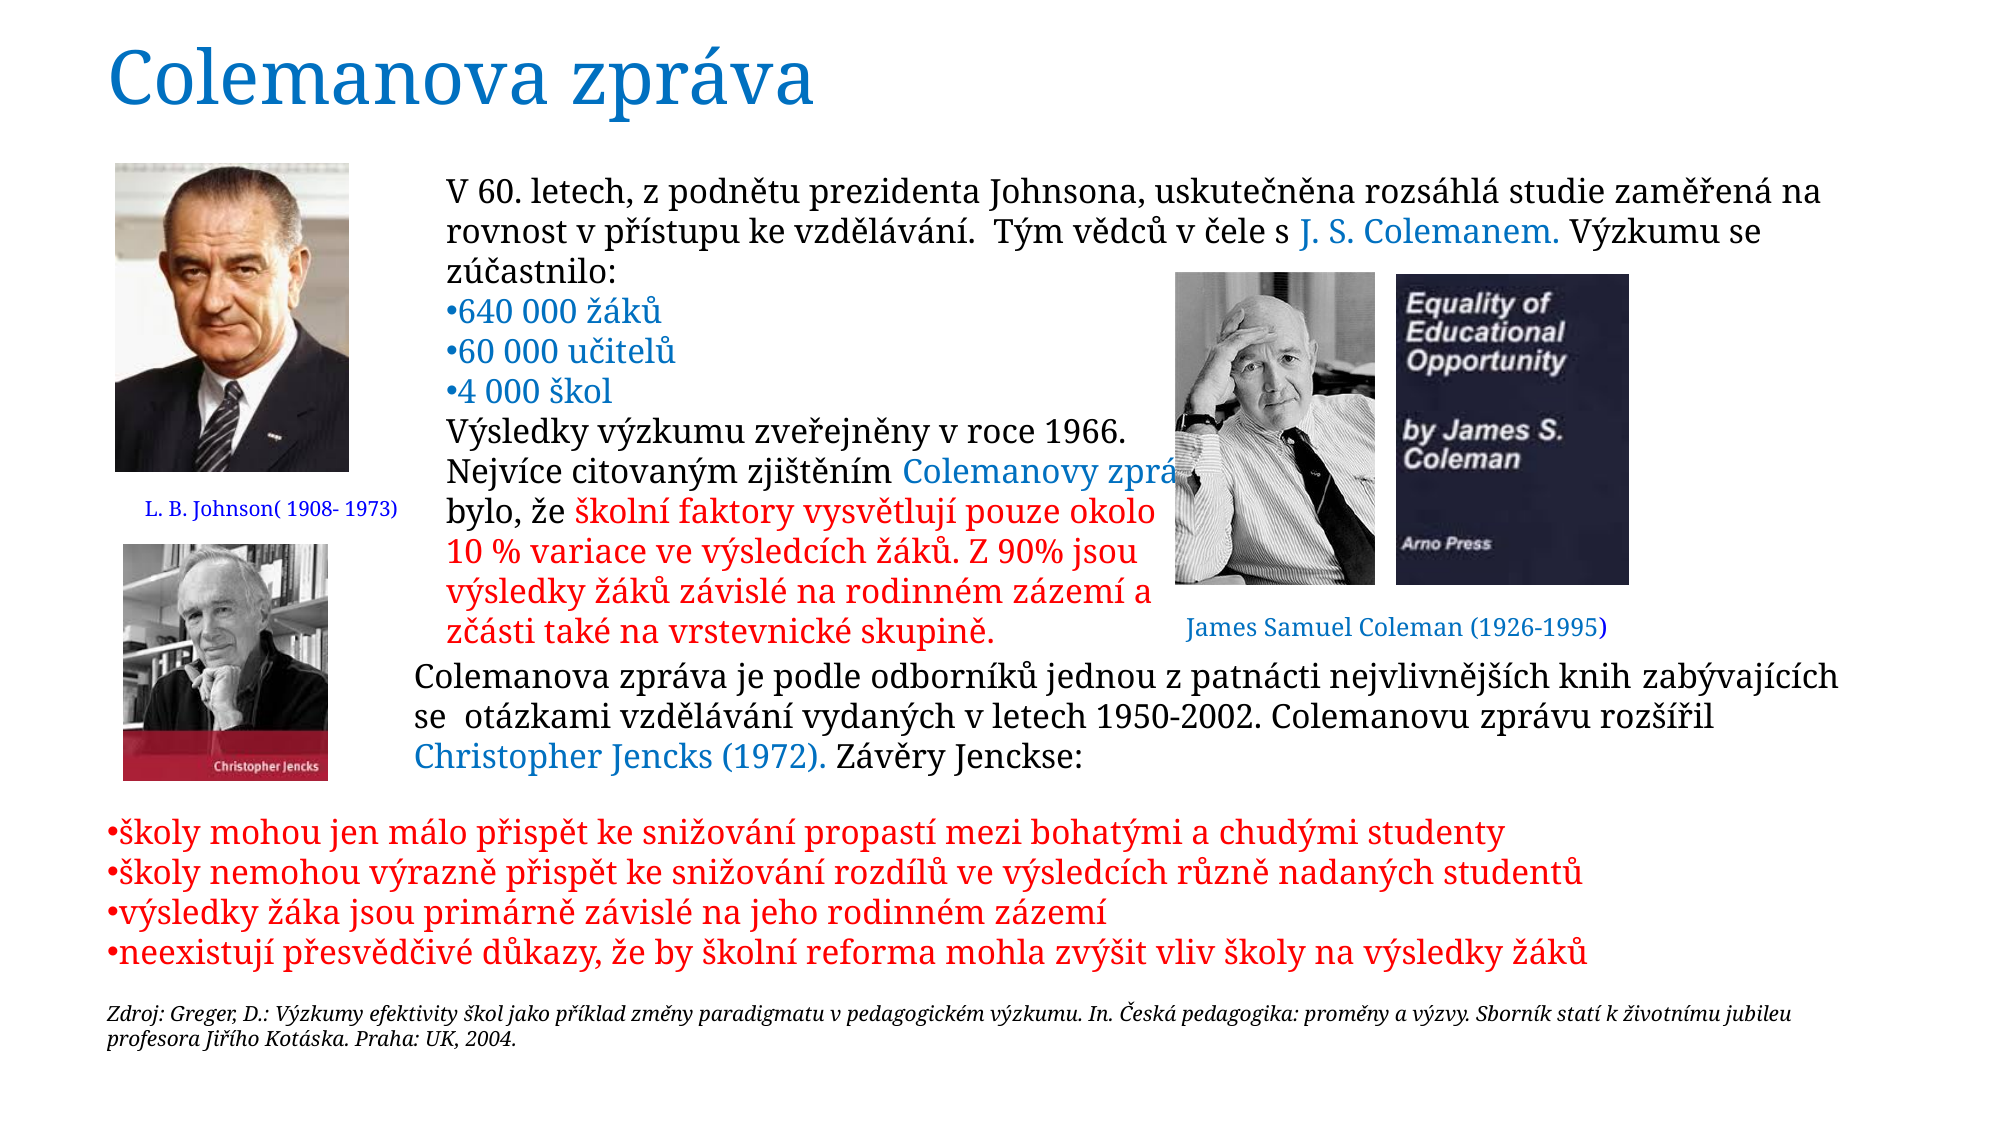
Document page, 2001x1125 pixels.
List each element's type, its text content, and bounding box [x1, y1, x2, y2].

text_box V 60. letech, z podnětu prezidenta Johnsona, uskutečněna rozsáhlá studie zaměřená na rovnost v přístupu ke vzdělávání. Tým vědců v čele s J. S. Colemanem. Výzkumu se zúčastnilo: 640 000 žáků 60 000 učitelů 4 000 škol Výsledky výzkumu zveřejněny v roce 1966. Nejvíce citovaným zjištěním Colemanovy zprávy bylo, že školní faktory vysvětlují pouze okolo 10 % variace ve výsledcích žáků. Z 90% jsou výsledky žáků závislé na rodinném zázemí a zčásti také na vrstevnické skupině. [431, 163, 1923, 657]
text_box školy mohou jen málo přispět ke snižování propastí mezi bohatými a chudými studenty školy nemohou výrazně přispět ke snižování rozdílů ve výsledcích různě nadaných studentů výsledky žáka jsou primárně závislé na jeho rodinném zázemí neexistují přesvědčivé důkazy, že by školní reforma mohla zvýšit vliv školy na výsledky žáků Zdroj: Greger, D.: Výzkumy efektivity škol jako příklad změny paradigmatu v pedagogickém výzkumu. In. Česká pedagogika: proměny a výzvy. Sborník statí k životnímu jubileu profesora Jiřího Kotáska. Praha: UK, 2004. [92, 803, 1839, 1058]
picture [123, 544, 328, 781]
title Colemanova zpráva [92, 0, 1818, 162]
picture [1396, 274, 1630, 585]
text_box L. B. Johnson( 1908- 1973) [130, 488, 426, 528]
text_box Colemanova zpráva je podle odborníků jednou z patnácti nejvlivnějších knih zabývajících se otázkami vzdělávání vydaných v letech 1950-2002. Colemanovu zprávu rozšířil Christopher Jencks (1972). Závěry Jenckse: [399, 647, 1870, 783]
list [115, 163, 349, 473]
picture [1175, 272, 1375, 585]
text_box James Samuel Coleman (1926-1995) [1171, 604, 1623, 647]
